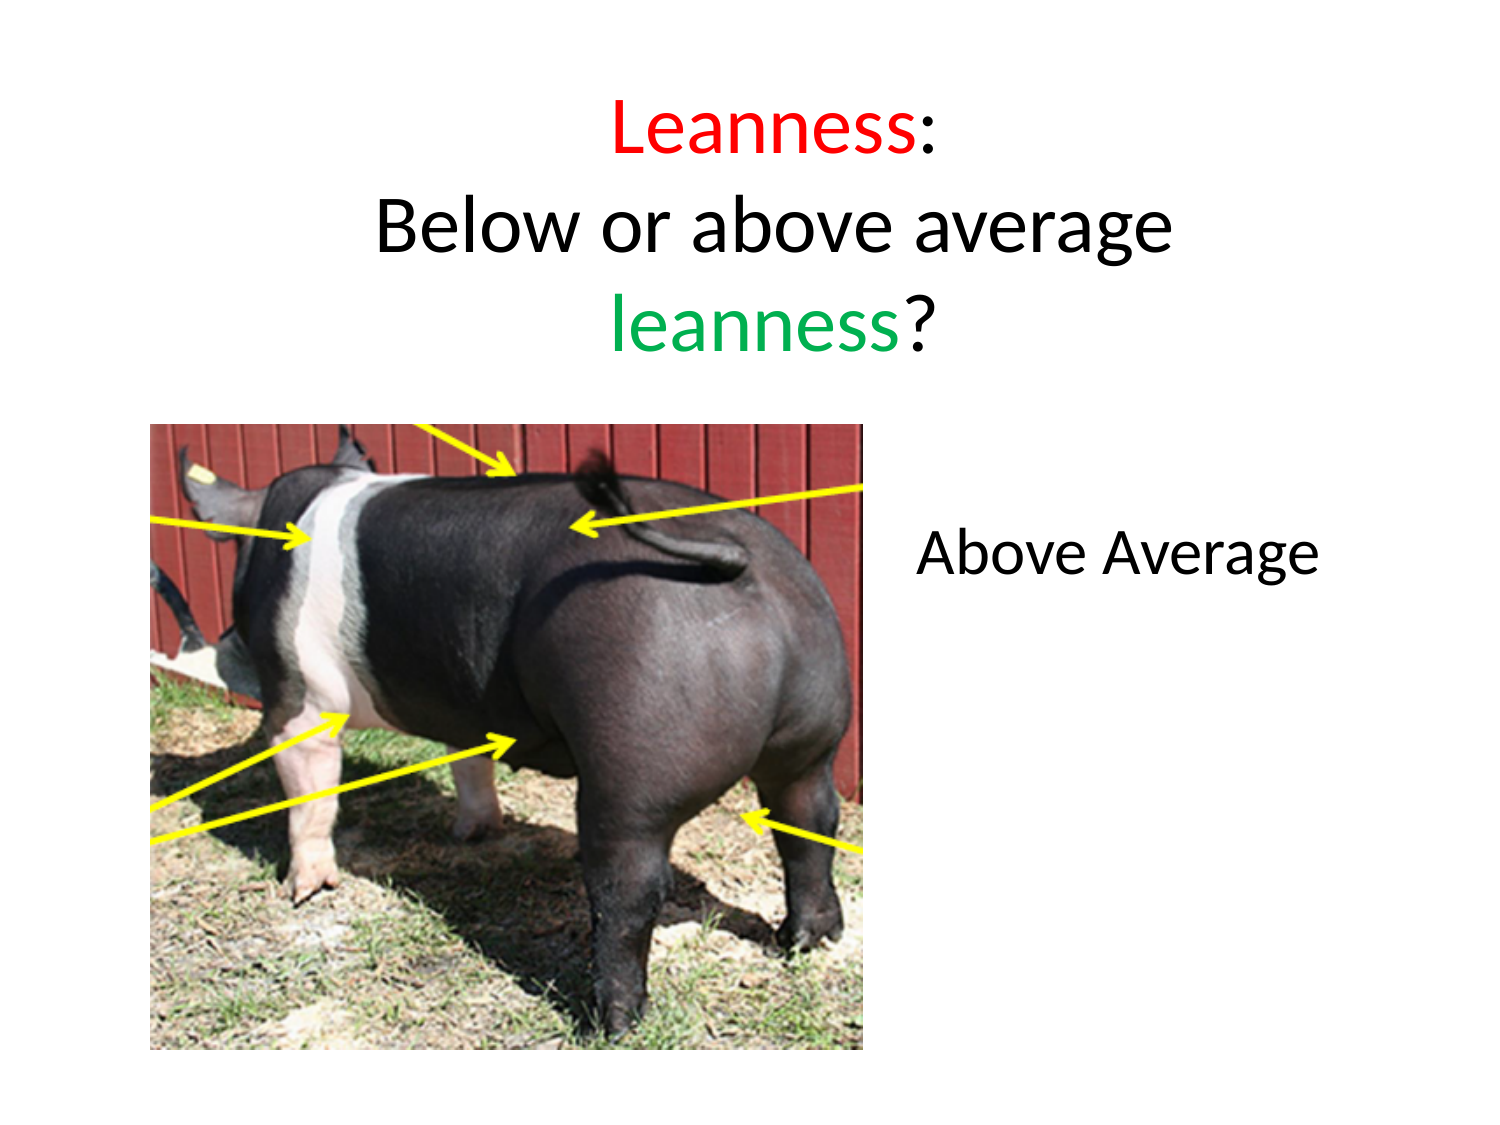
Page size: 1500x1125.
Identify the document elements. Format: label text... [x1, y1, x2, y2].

subtitle Above Average [866, 500, 1425, 663]
picture [149, 424, 863, 1051]
title Leanness: Below or above average leanness? [137, 62, 1413, 475]
